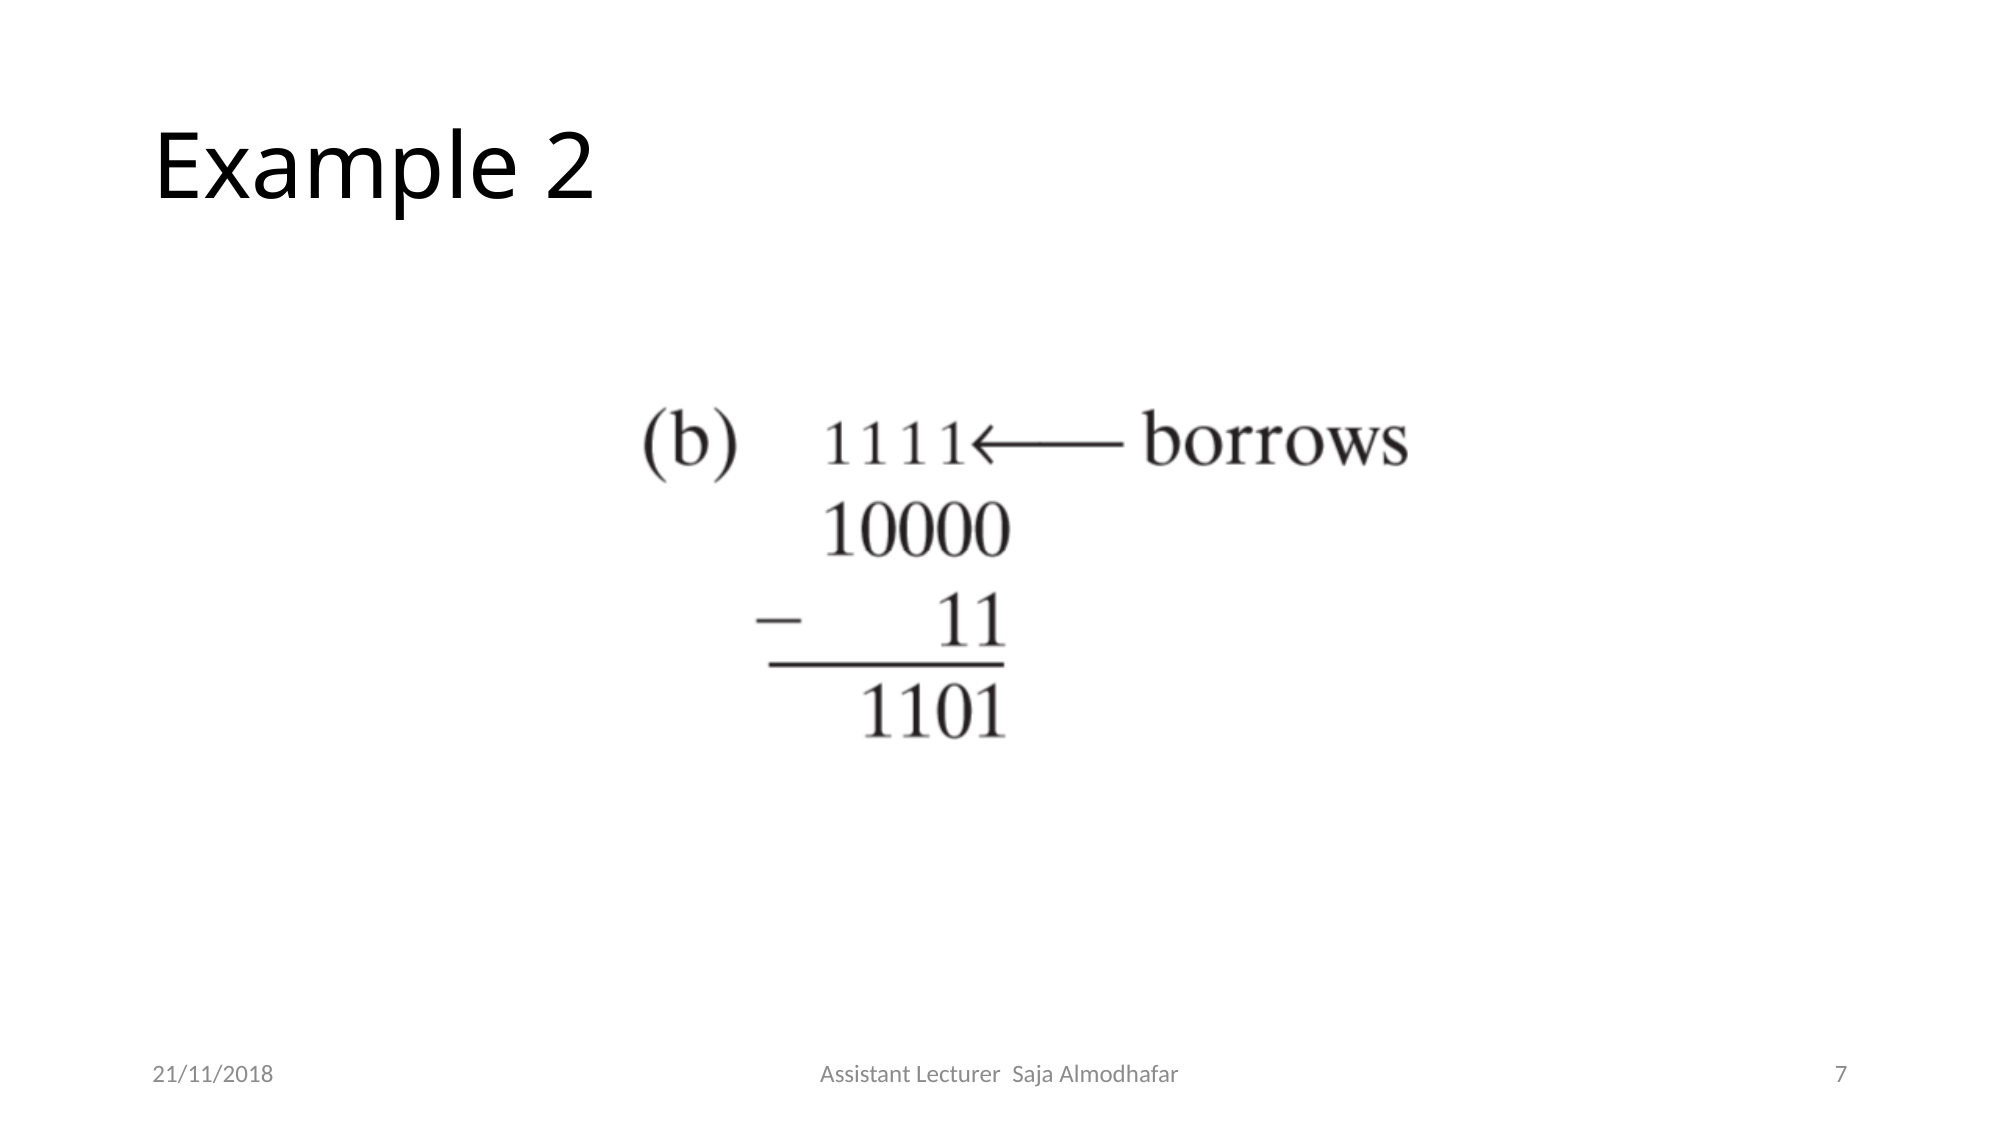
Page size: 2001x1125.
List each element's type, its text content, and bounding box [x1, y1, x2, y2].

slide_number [137, 1042, 588, 1103]
title Example 2 [137, 59, 1863, 278]
slide_number 7 [1412, 1042, 1863, 1103]
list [559, 360, 1458, 812]
footer Assistant Lecturer Saja Almodhafar [662, 1042, 1338, 1103]
